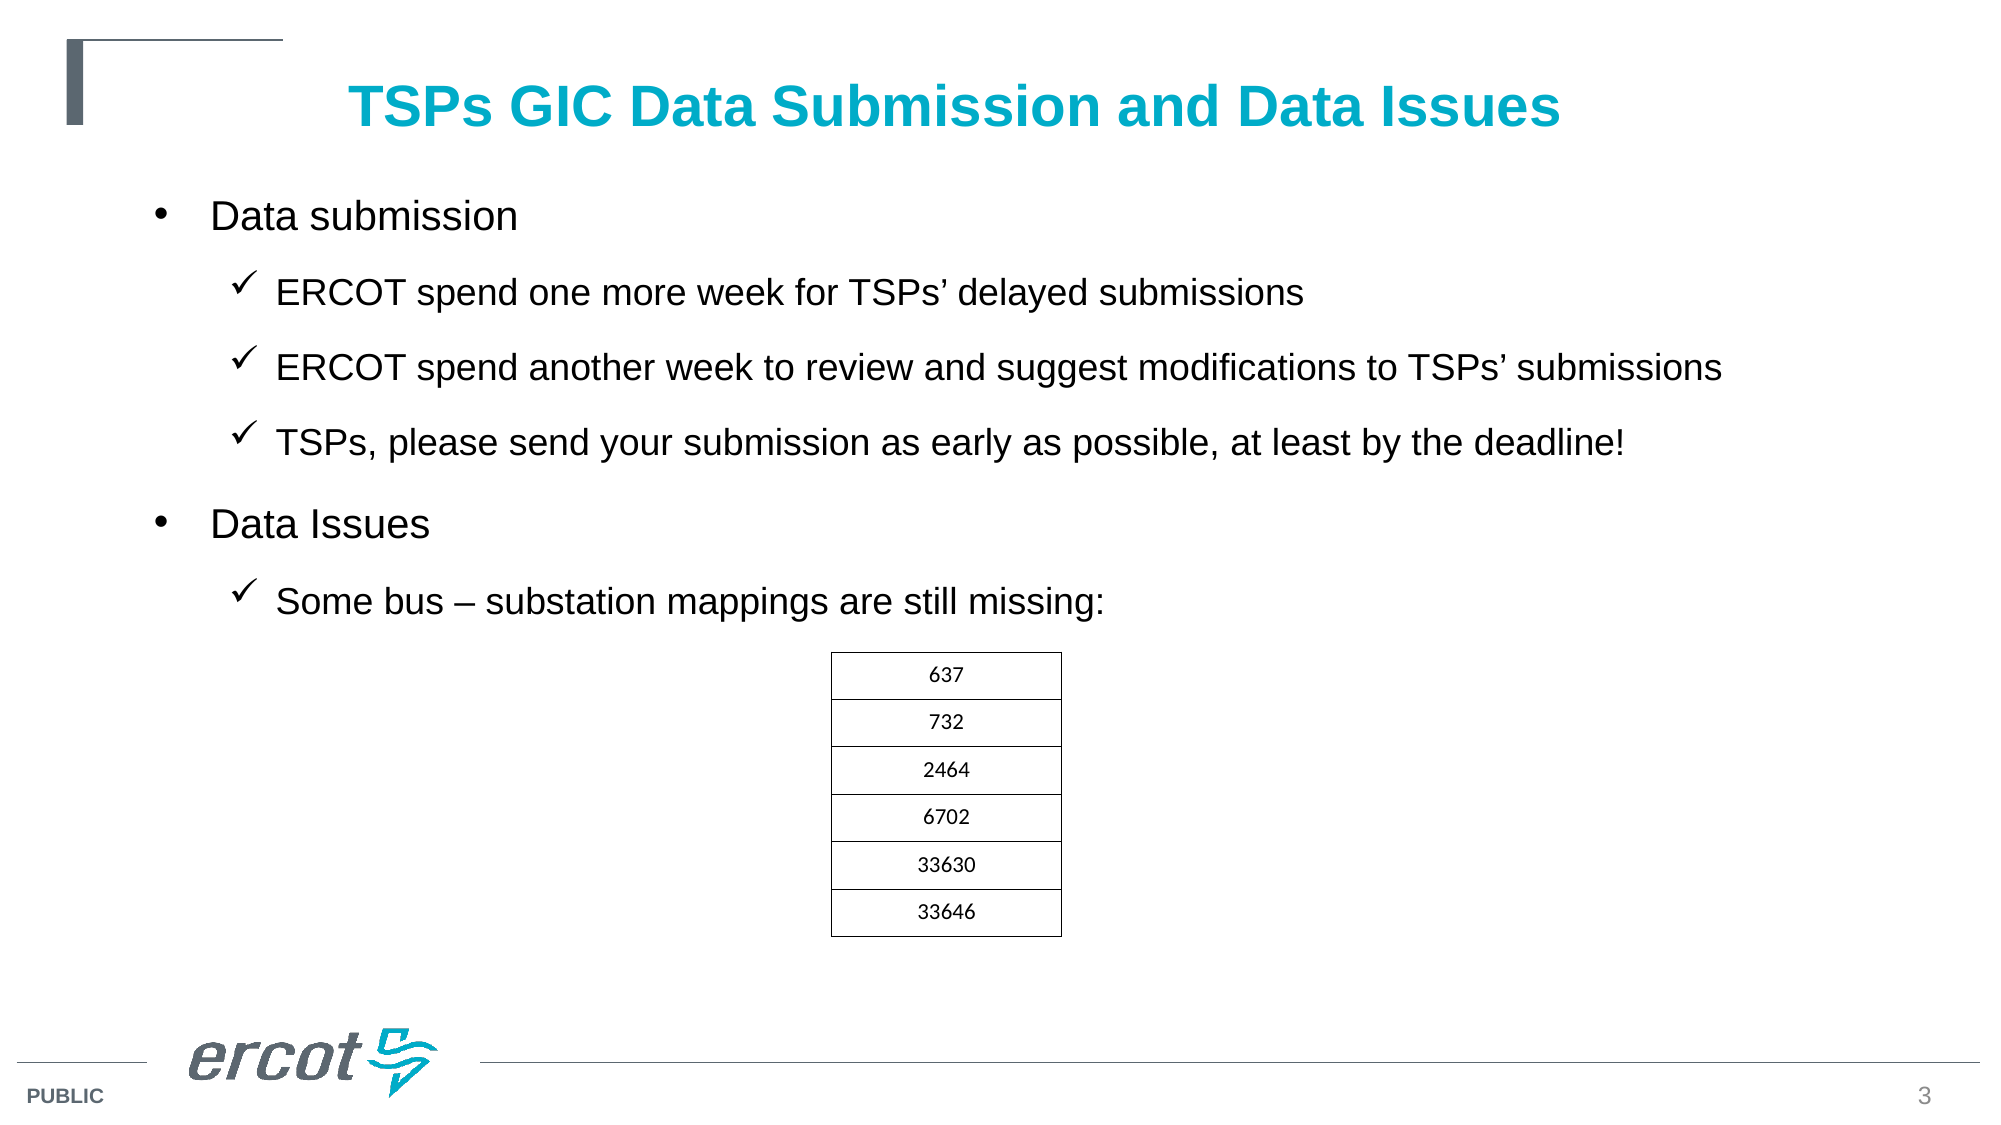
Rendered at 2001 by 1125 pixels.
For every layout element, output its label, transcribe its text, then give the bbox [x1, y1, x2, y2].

title TSPs GIC Data Submission and Data Issues [333, 60, 1823, 146]
picture [183, 1024, 442, 1100]
table_header 637 [832, 653, 1061, 699]
table_cell 33630 [832, 842, 1061, 889]
table_cell 33646 [832, 890, 1061, 936]
table_cell 732 [832, 700, 1061, 746]
table_cell 2464 [832, 747, 1061, 794]
table_cell 6702 [832, 795, 1061, 841]
list Data submission ERCOT spend one more week for TSPs’ delayed submissions ERCOT spend another week to review and suggest modifications to TSPs’ submissions TSPs, please send your submission as early as possible, at least by the deadline! Data Issues Some bus – substation mappings are still missing: [139, 155, 1867, 961]
slide_number 3 [1866, 1076, 1984, 1113]
